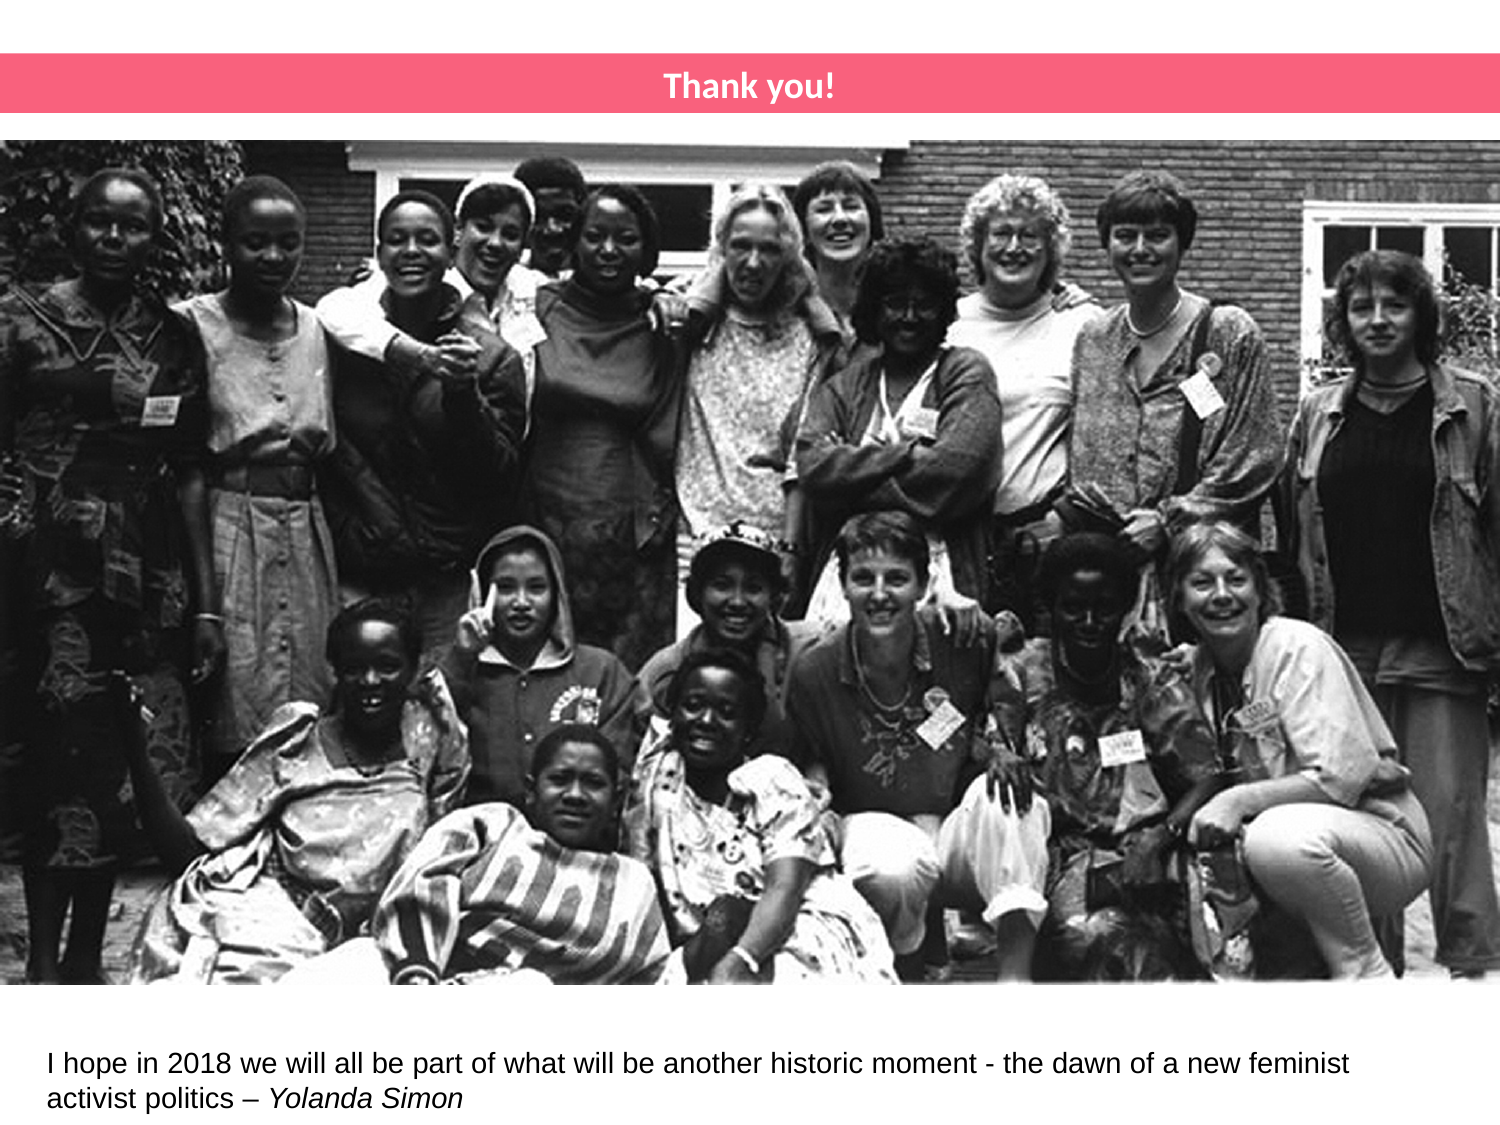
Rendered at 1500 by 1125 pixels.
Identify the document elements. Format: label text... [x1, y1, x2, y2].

text_box Thank you! [0, 53, 1500, 113]
picture [0, 139, 1500, 986]
text_box I hope in 2018 we will all be part of what will be another historic moment - the dawn of a new feminist activist politics – Yolanda Simon another historic moment... The dawn of a new feminist activist politicsce: ICW Global [31, 1037, 1411, 1125]
